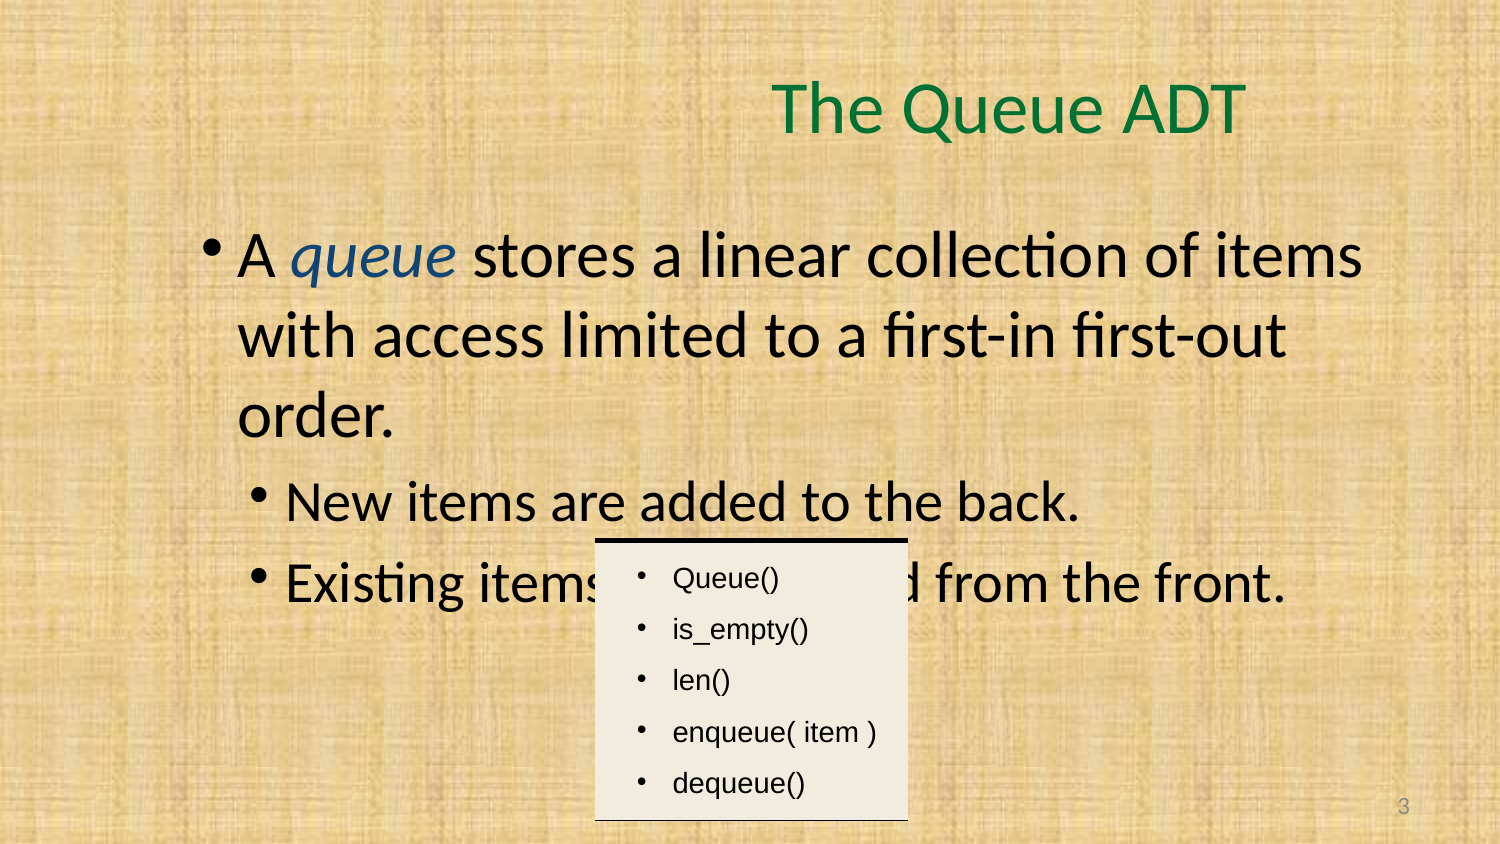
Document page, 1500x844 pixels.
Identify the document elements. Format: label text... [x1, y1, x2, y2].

list A queue stores a linear collection of items with access limited to a first-in first-out order. New items are added to the back. Existing items are removed from the front. [173, 203, 1402, 761]
slide_number 3 [1074, 782, 1425, 827]
title The Queue ADT [243, 33, 1259, 175]
picture [0, 0, 1500, 844]
table_header Queue() is_empty() len() enqueue( item ) dequeue() [595, 543, 908, 820]
